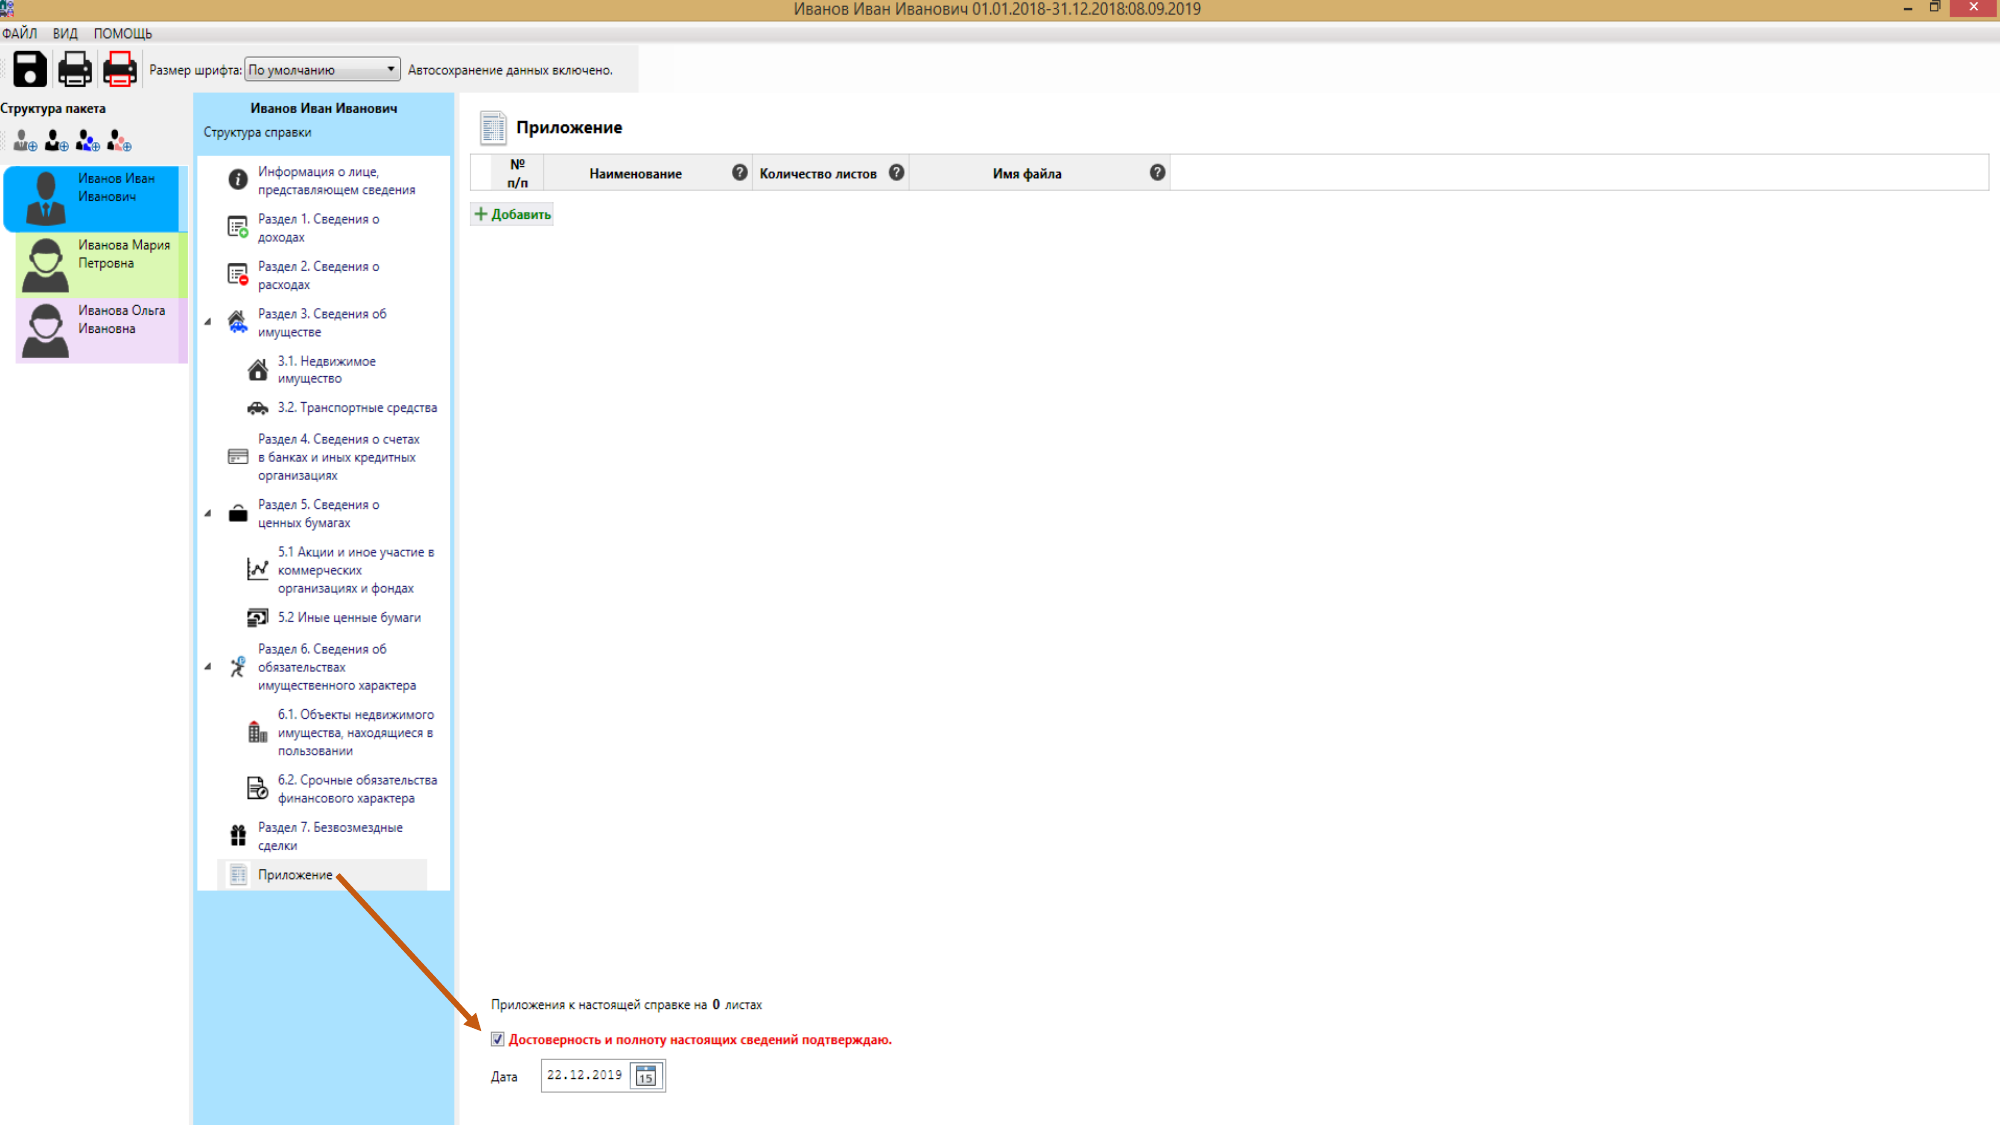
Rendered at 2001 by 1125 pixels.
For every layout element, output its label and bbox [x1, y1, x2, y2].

text_box [337, 875, 482, 1032]
picture [0, 0, 2000, 1125]
